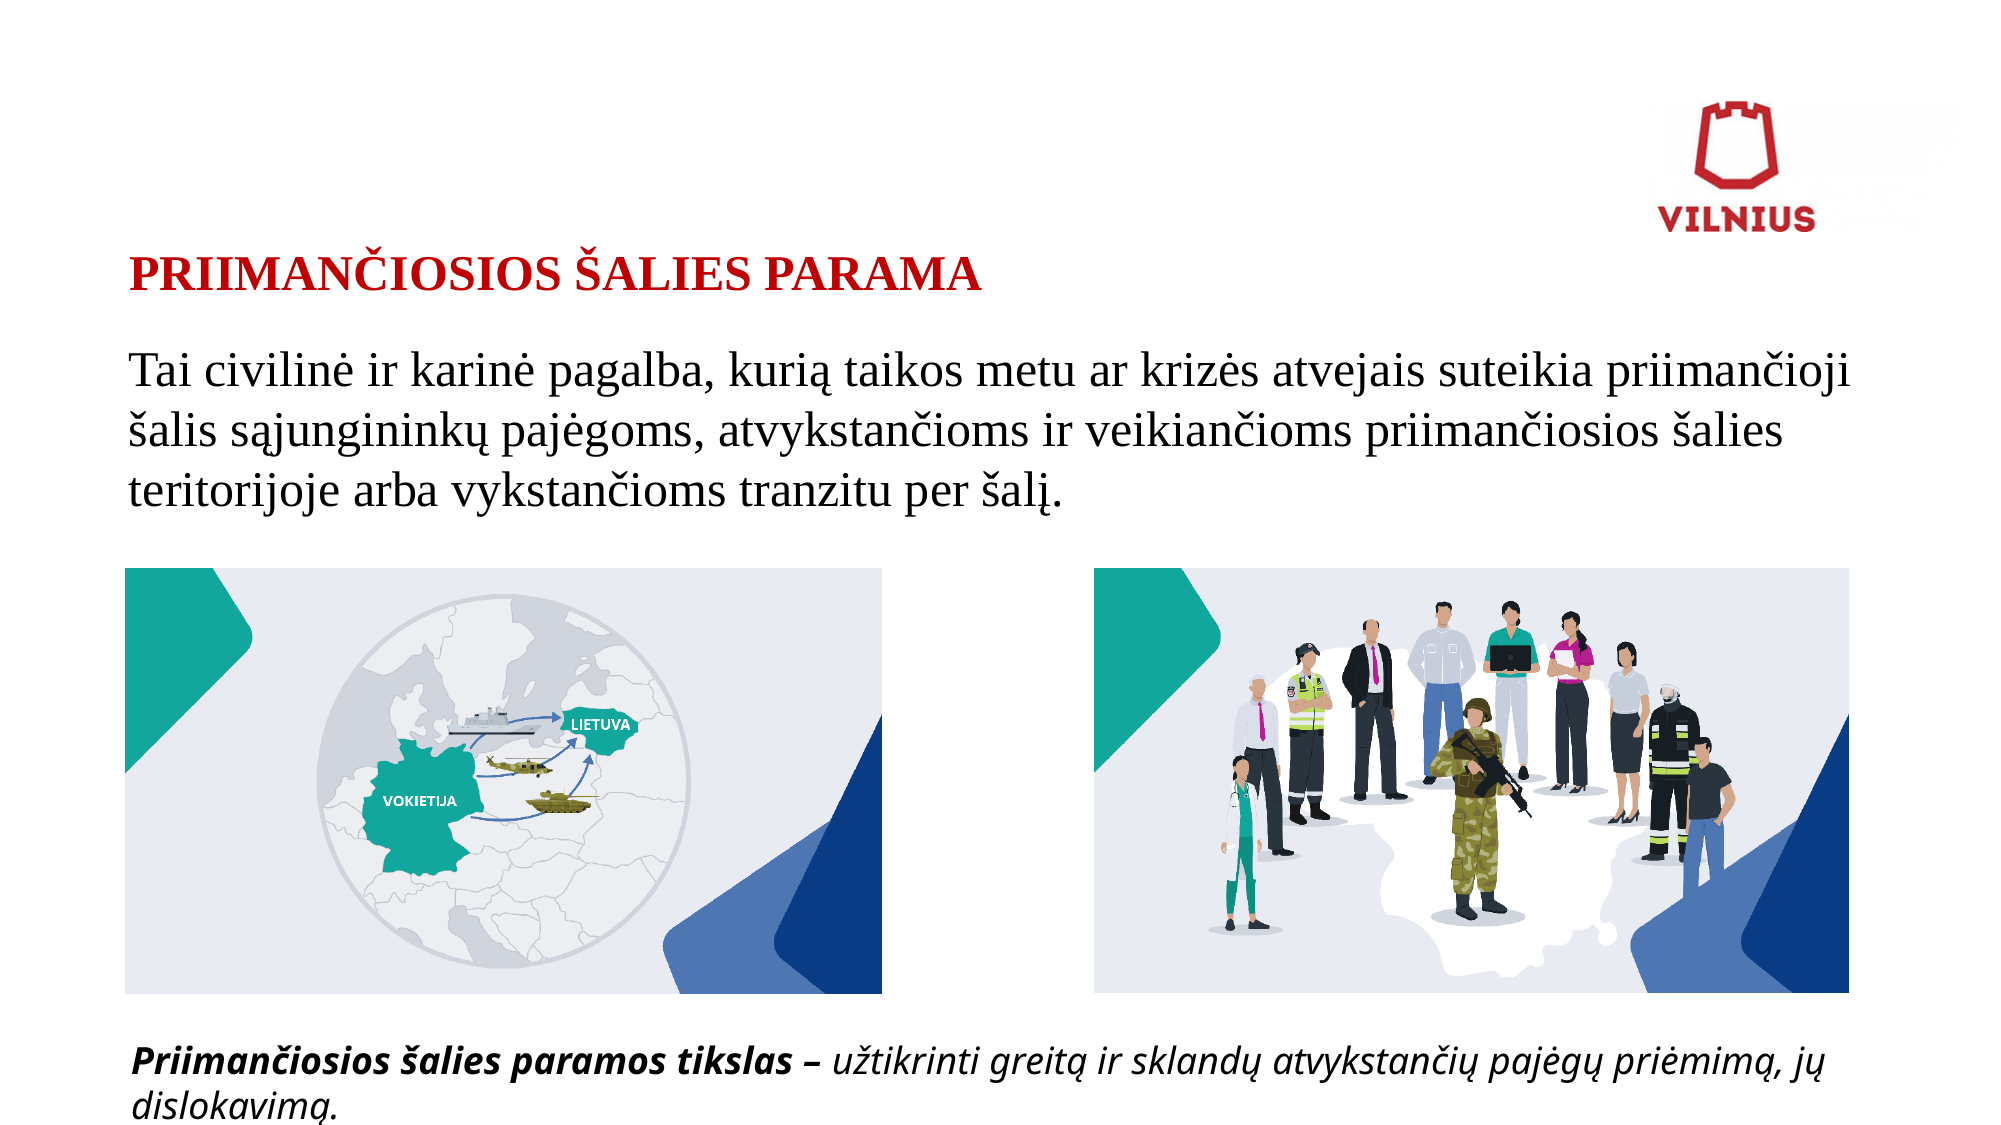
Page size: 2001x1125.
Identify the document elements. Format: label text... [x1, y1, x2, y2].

picture [125, 568, 883, 994]
picture [1094, 568, 1850, 993]
picture [1649, 101, 1962, 232]
title PRIIMANČIOSIOS ŠALIES PARAMA [114, 176, 1915, 328]
text_box Priimančiosios šalies paramos tikslas – užtikrinti greitą ir sklandų atvykstančių pajėgų priėmimą, jų dislokavimą. [116, 1029, 1912, 1125]
text_box Tai civilinė ir karinė pagalba, kurią taikos metu ar krizės atvejais suteikia priimančioji šalis sąjungininkų pajėgoms, atvykstančioms ir veikiančioms priimančiosios šalies teritorijoje arba vykstančioms tranzitu per šalį. [114, 328, 1922, 524]
